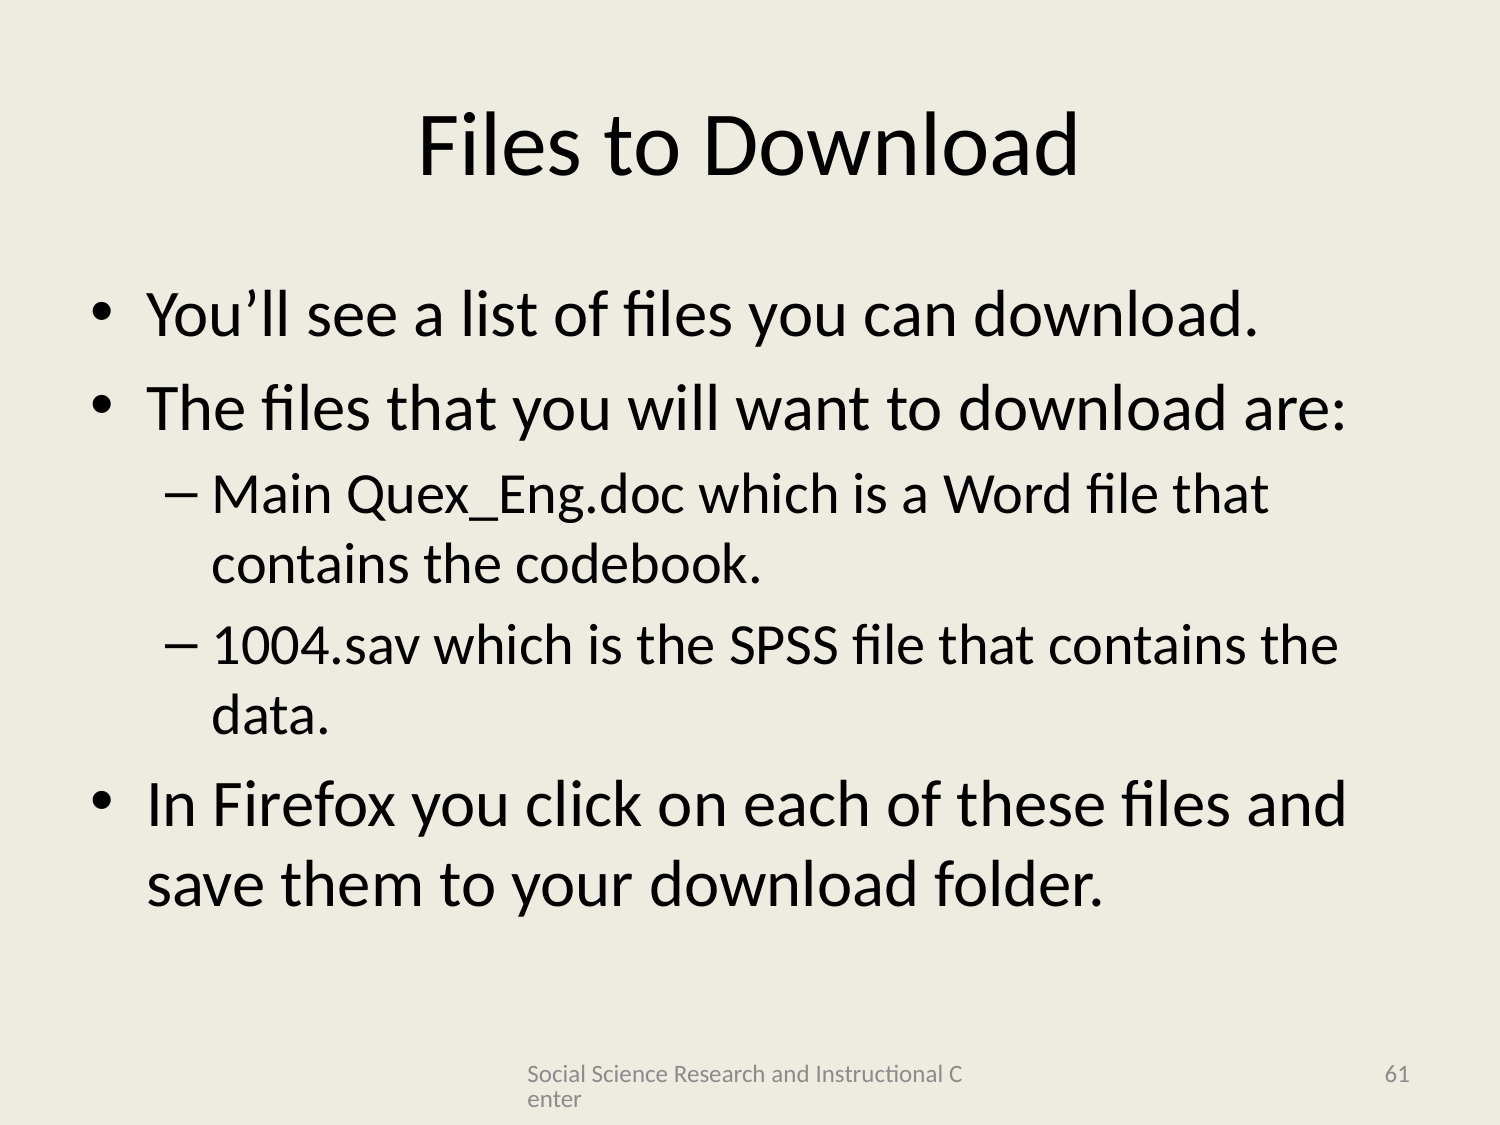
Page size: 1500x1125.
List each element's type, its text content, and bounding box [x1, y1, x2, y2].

list You’ll see a list of files you can download. The files that you will want to download are: Main Quex_Eng.doc which is a Word file that contains the codebook. 1004.sav which is the SPSS file that contains the data. In Firefox you click on each of these files and save them to your download folder. [75, 262, 1425, 1005]
slide_number 61 [1074, 1042, 1425, 1103]
title Files to Download [75, 45, 1425, 233]
footer Social Science Research and Instructional Center [512, 1042, 988, 1103]
